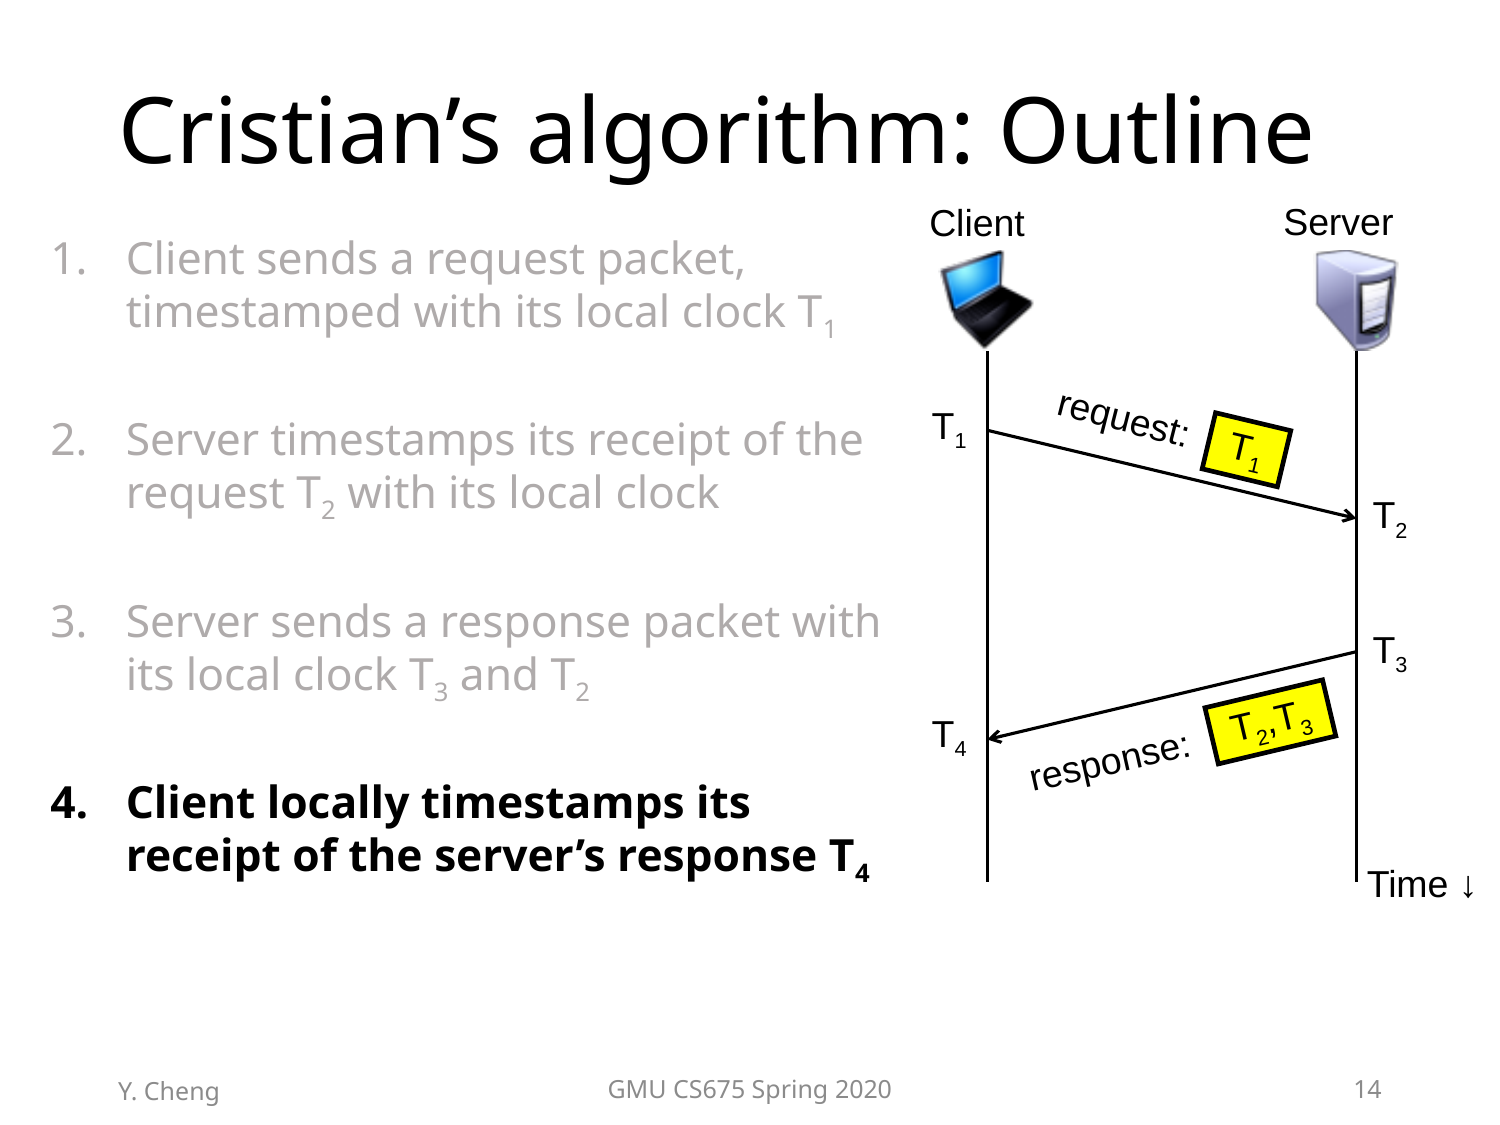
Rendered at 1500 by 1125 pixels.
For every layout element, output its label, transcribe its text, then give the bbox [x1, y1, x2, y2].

title Cristian’s algorithm: Outline [103, 25, 1397, 243]
text_box T1 [1210, 412, 1291, 430]
text_box Client [929, 198, 1026, 244]
text_box T2 [1357, 484, 1423, 550]
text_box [987, 651, 1011, 740]
picture [1306, 250, 1407, 351]
text_box T1 [916, 394, 982, 461]
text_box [1011, 618, 1424, 790]
text_box request: [1037, 367, 1212, 430]
text_box T4 [916, 702, 982, 769]
text_box Time ↓ [1352, 852, 1496, 913]
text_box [987, 430, 1357, 519]
slide_number 14 [1059, 1060, 1397, 1121]
slide_number Y. Cheng [103, 1060, 441, 1121]
footer GMU CS675 Spring 2020 [496, 1060, 1004, 1121]
picture [937, 250, 1038, 351]
text_box Server [1283, 198, 1430, 244]
list Client sends a request packet, timestamped with its local clock T1 Server timestamps its receipt of the request T2 with its local clock Server sends a response packet with its local clock T3 and T2 Client locally timestamps its receipt of the server’s response T4 [35, 228, 904, 931]
